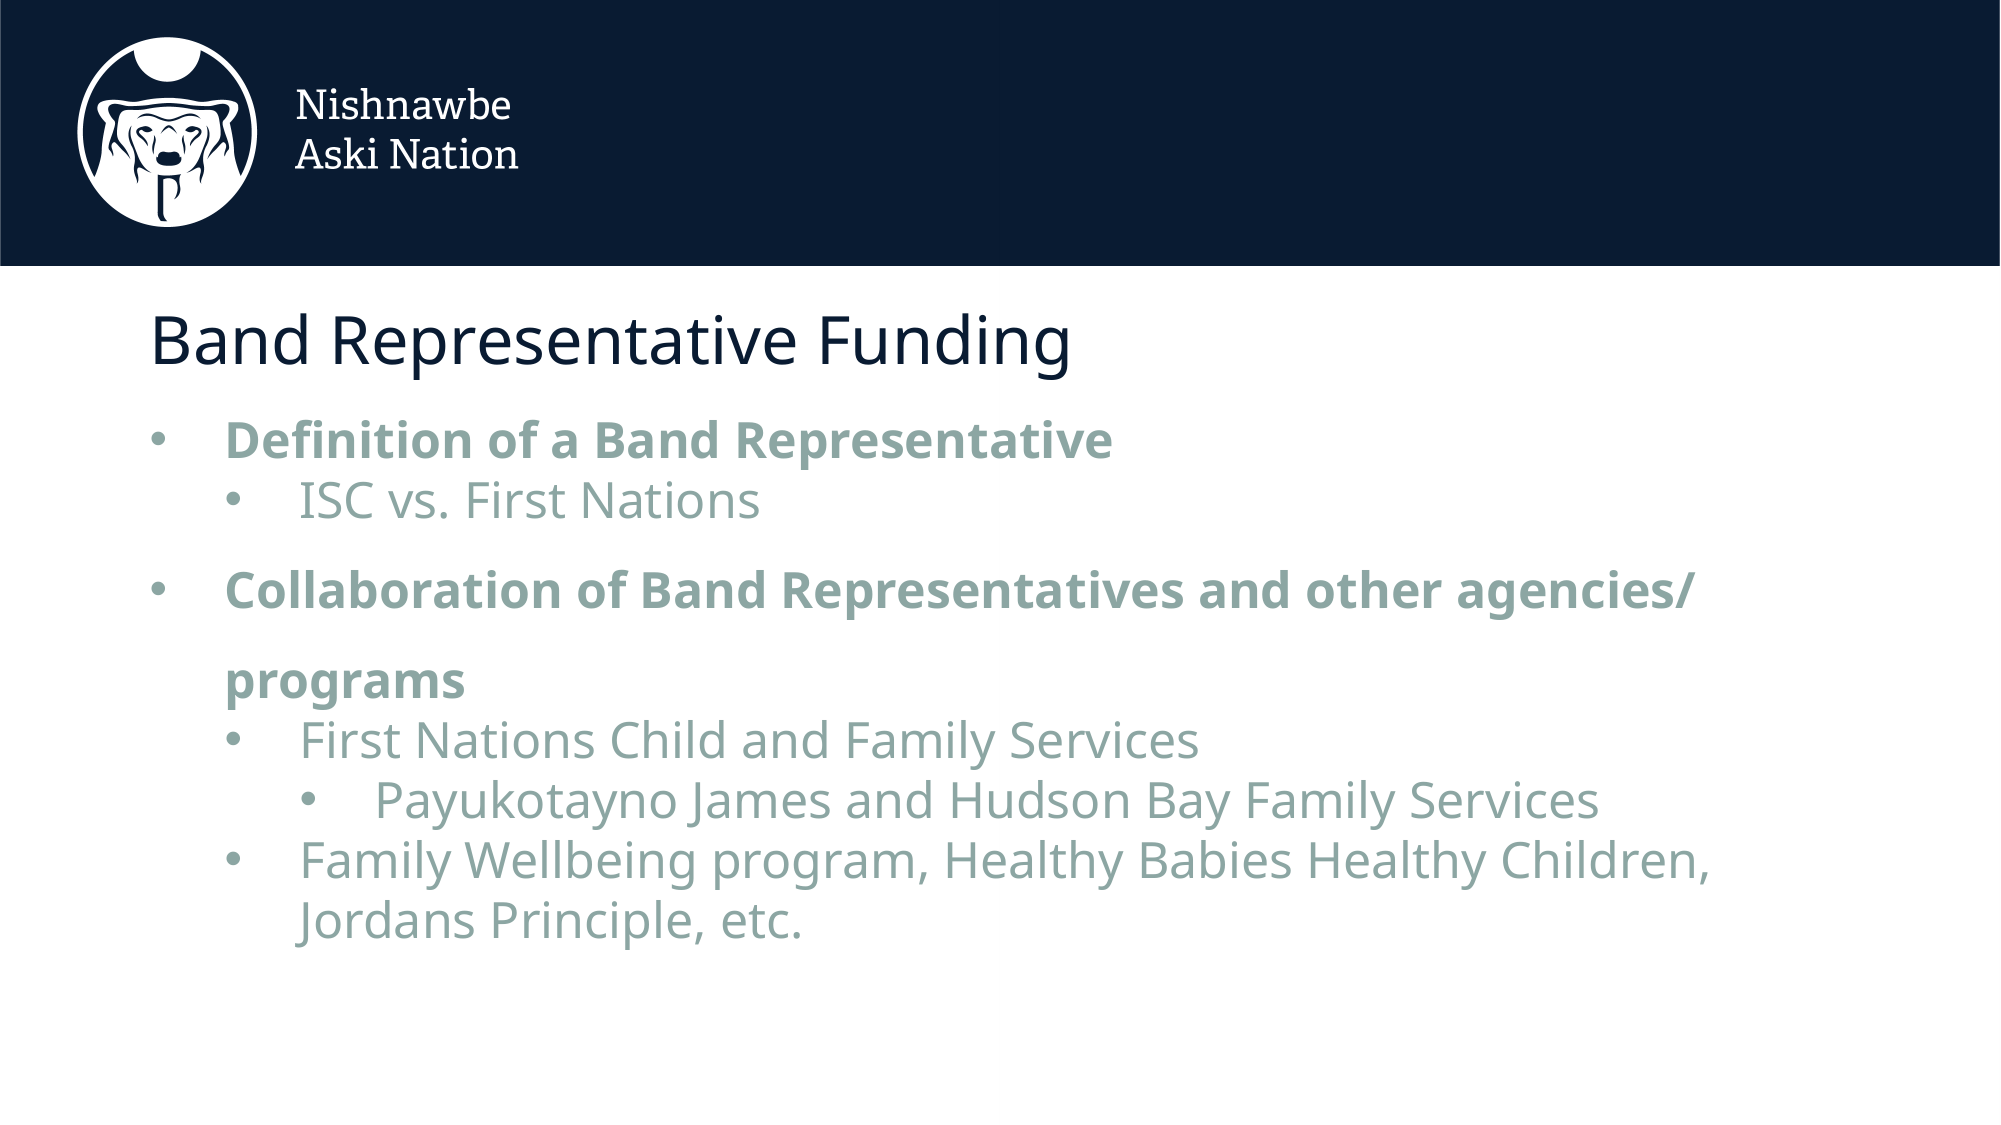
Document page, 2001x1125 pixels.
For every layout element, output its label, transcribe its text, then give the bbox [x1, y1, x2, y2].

picture [0, 0, 2000, 1125]
text_box Band Representative Funding Definition of a Band Representative ISC vs. First Nations Collaboration of Band Representatives and other agencies/ programs First Nations Child and Family Services Payukotayno James and Hudson Bay Family Services Family Wellbeing program, Healthy Babies Healthy Children, Jordans Principle, etc. [134, 290, 1866, 1125]
